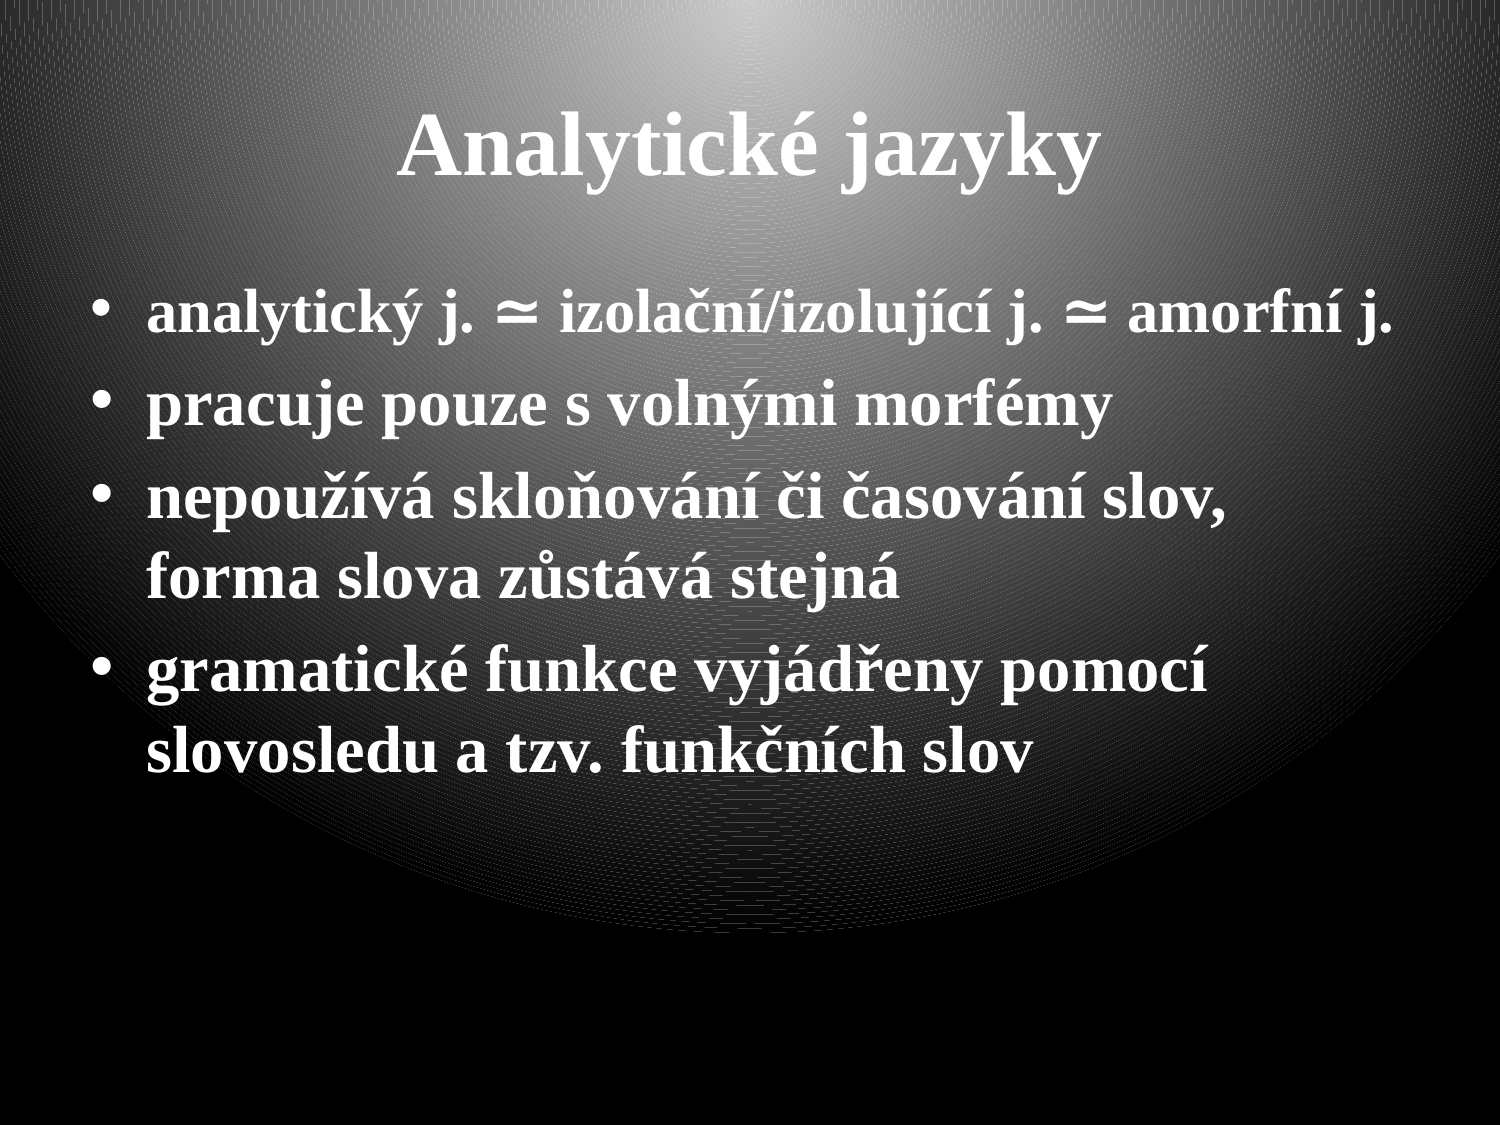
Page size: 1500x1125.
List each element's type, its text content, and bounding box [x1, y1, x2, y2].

list analytický j. ≃ izolační/izolující j. ≃ amorfní j. pracuje pouze s volnými morfémy nepoužívá skloňování či časování slov, forma slova zůstává stejná gramatické funkce vyjádřeny pomocí slovosledu a tzv. funkčních slov [75, 262, 1425, 1005]
title Analytické jazyky [75, 45, 1425, 233]
